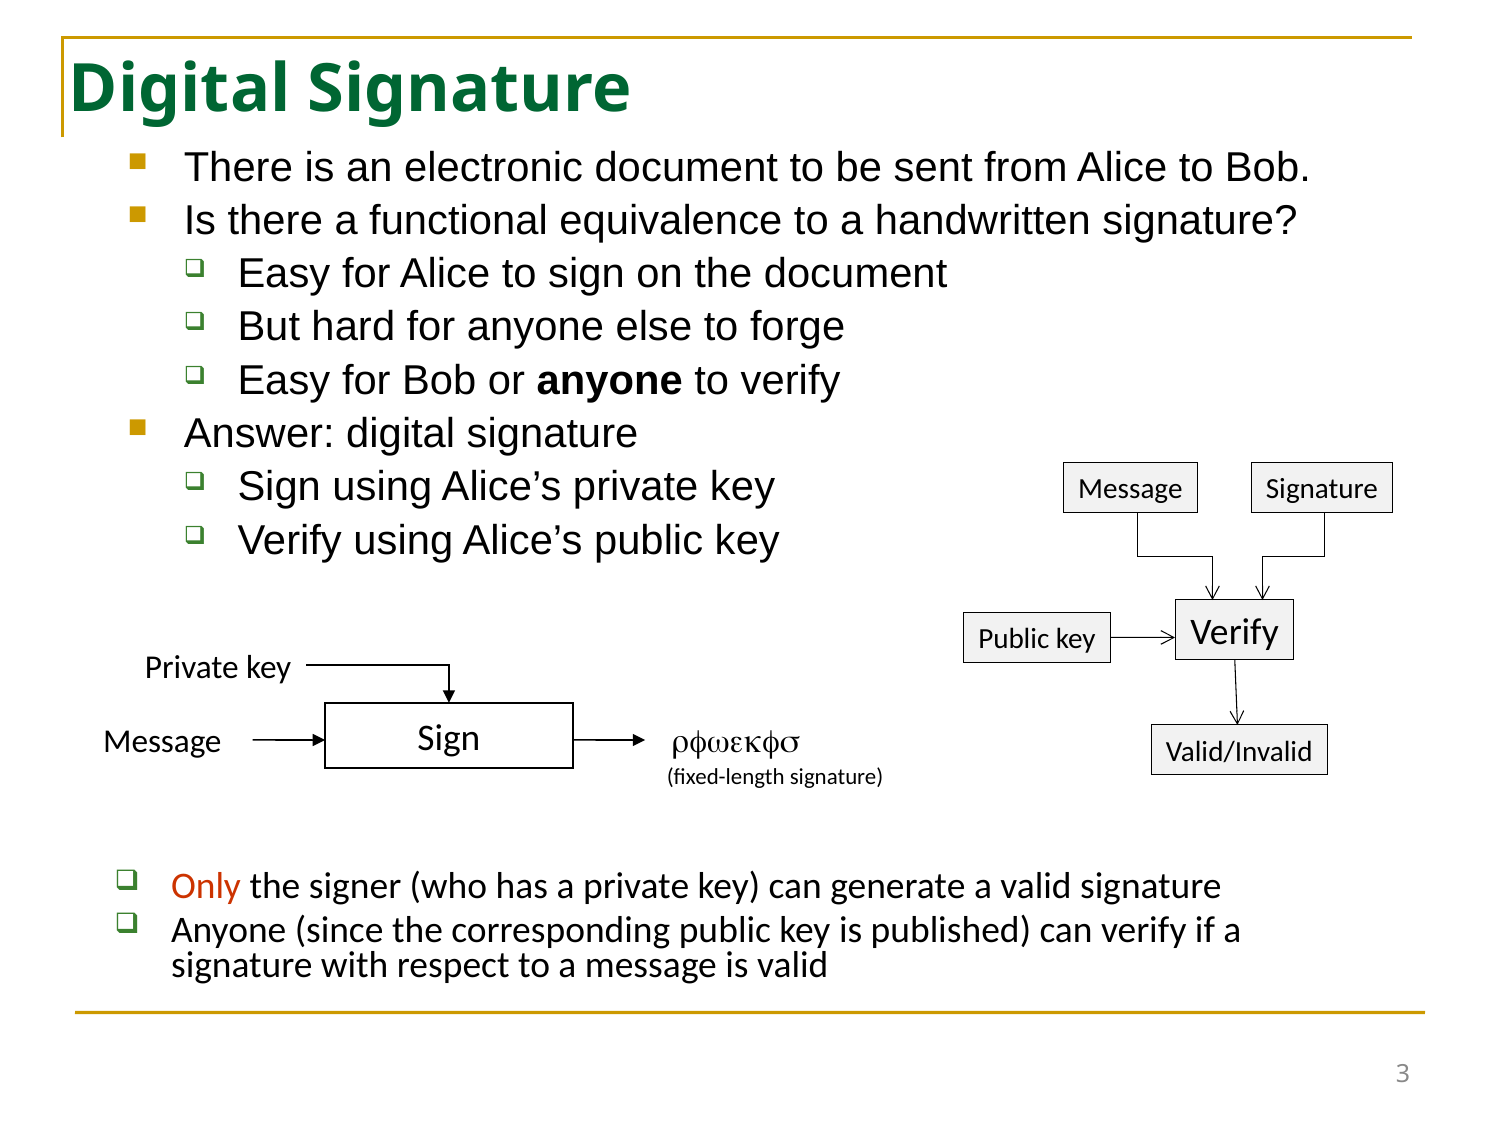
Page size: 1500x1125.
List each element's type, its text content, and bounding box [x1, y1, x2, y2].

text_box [962, 462, 1394, 776]
list There is an electronic document to be sent from Alice to Bob. Is there a functional equivalence to a handwritten signature? Easy for Alice to sign on the document But hard for anyone else to forge Easy for Bob or anyone to verify Answer: digital signature Sign using Alice’s private key Verify using Alice’s public key [112, 137, 1388, 608]
title Digital Signature [53, 37, 1329, 138]
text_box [87, 637, 886, 790]
slide_number 3 [1074, 1024, 1425, 1100]
text_box Only the signer (who has a private key) can generate a valid signature Anyone (since the corresponding public key is published) can verify if a signature with respect to a message is valid [99, 862, 1375, 1013]
